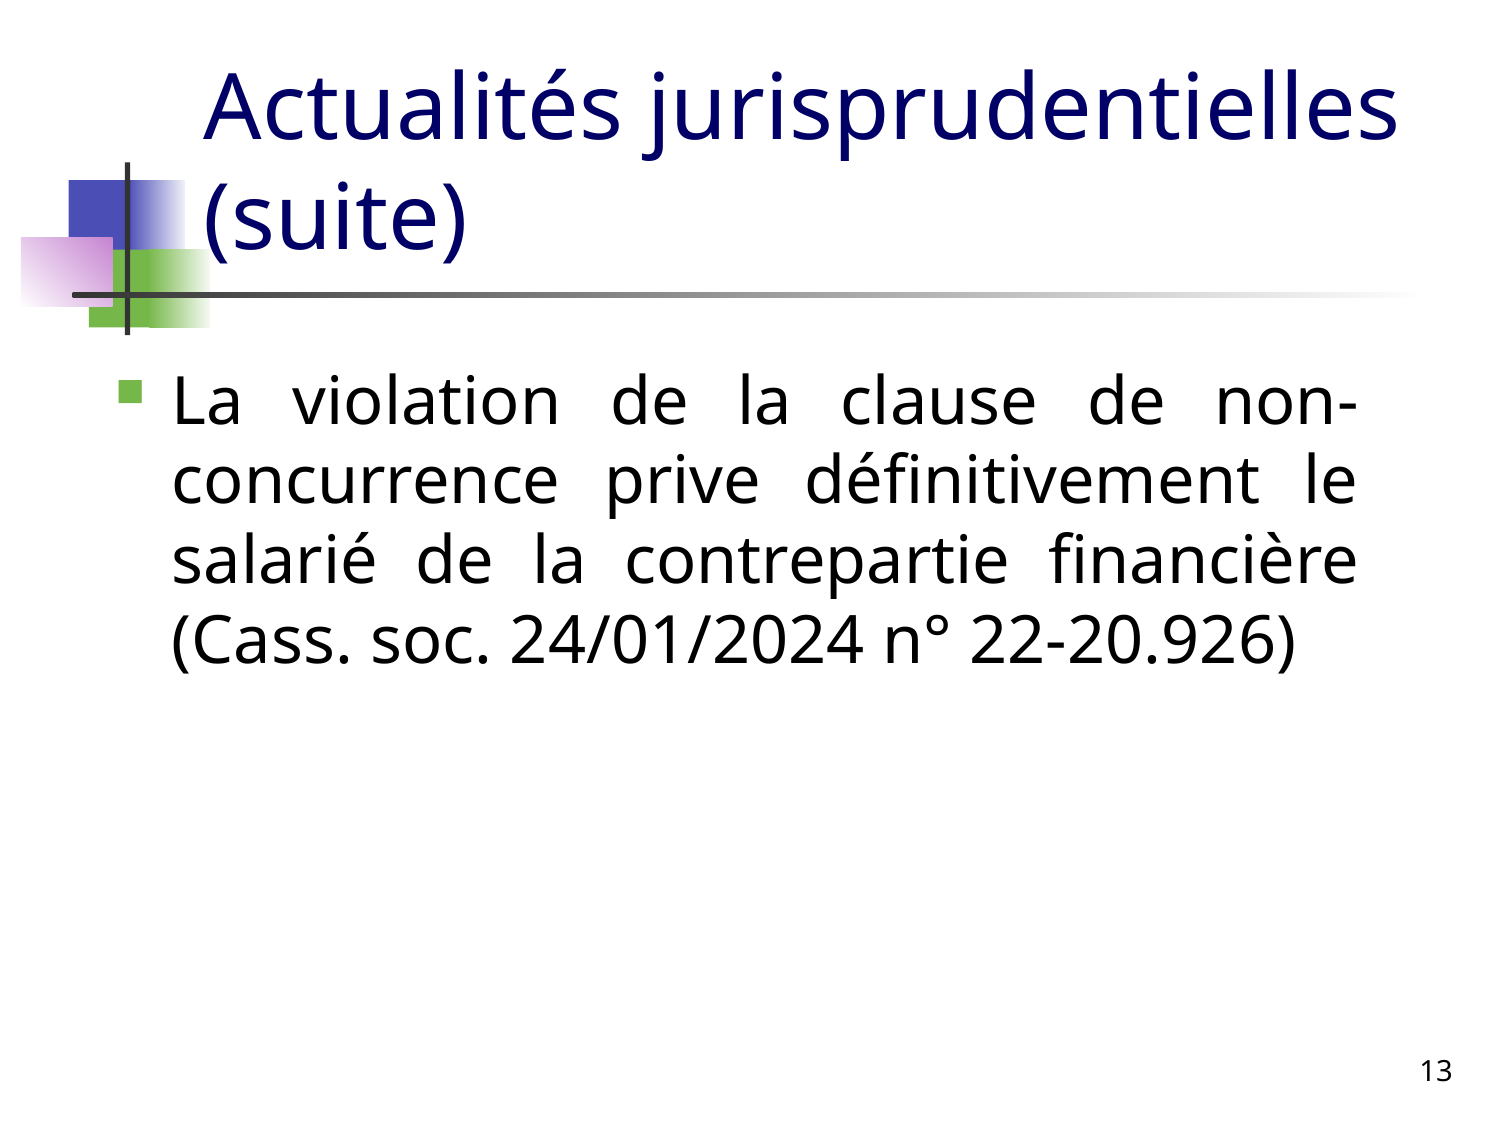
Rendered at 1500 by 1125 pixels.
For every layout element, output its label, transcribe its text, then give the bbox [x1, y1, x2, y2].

list La violation de la clause de non-concurrence prive définitivement le salarié de la contrepartie financière (Cass. soc. 24/01/2024 n° 22-20.926) [100, 349, 1376, 1025]
title Actualités jurisprudentielles (suite) [188, 35, 1468, 275]
slide_number 13 [1155, 1024, 1468, 1100]
